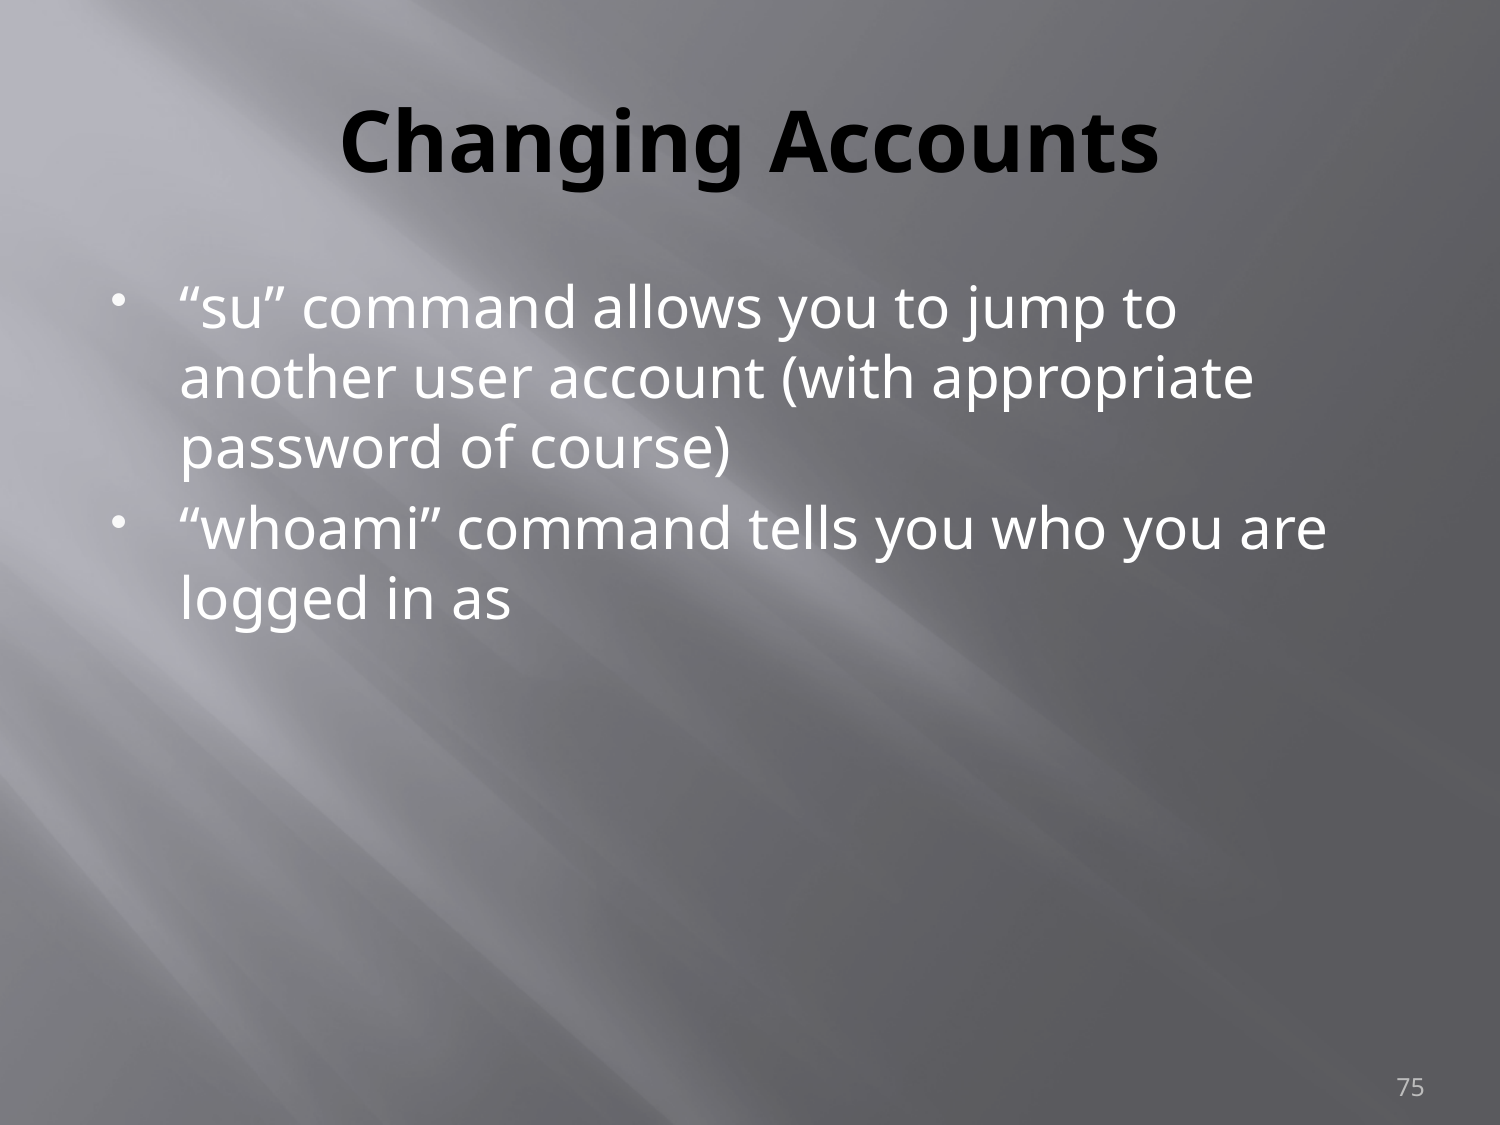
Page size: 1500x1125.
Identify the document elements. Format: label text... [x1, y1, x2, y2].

slide_number 75 [1299, 1052, 1425, 1113]
list “su” command allows you to jump to another user account (with appropriate password of course) “whoami” command tells you who you are logged in as [75, 262, 1425, 1035]
title Changing Accounts [75, 45, 1425, 233]
